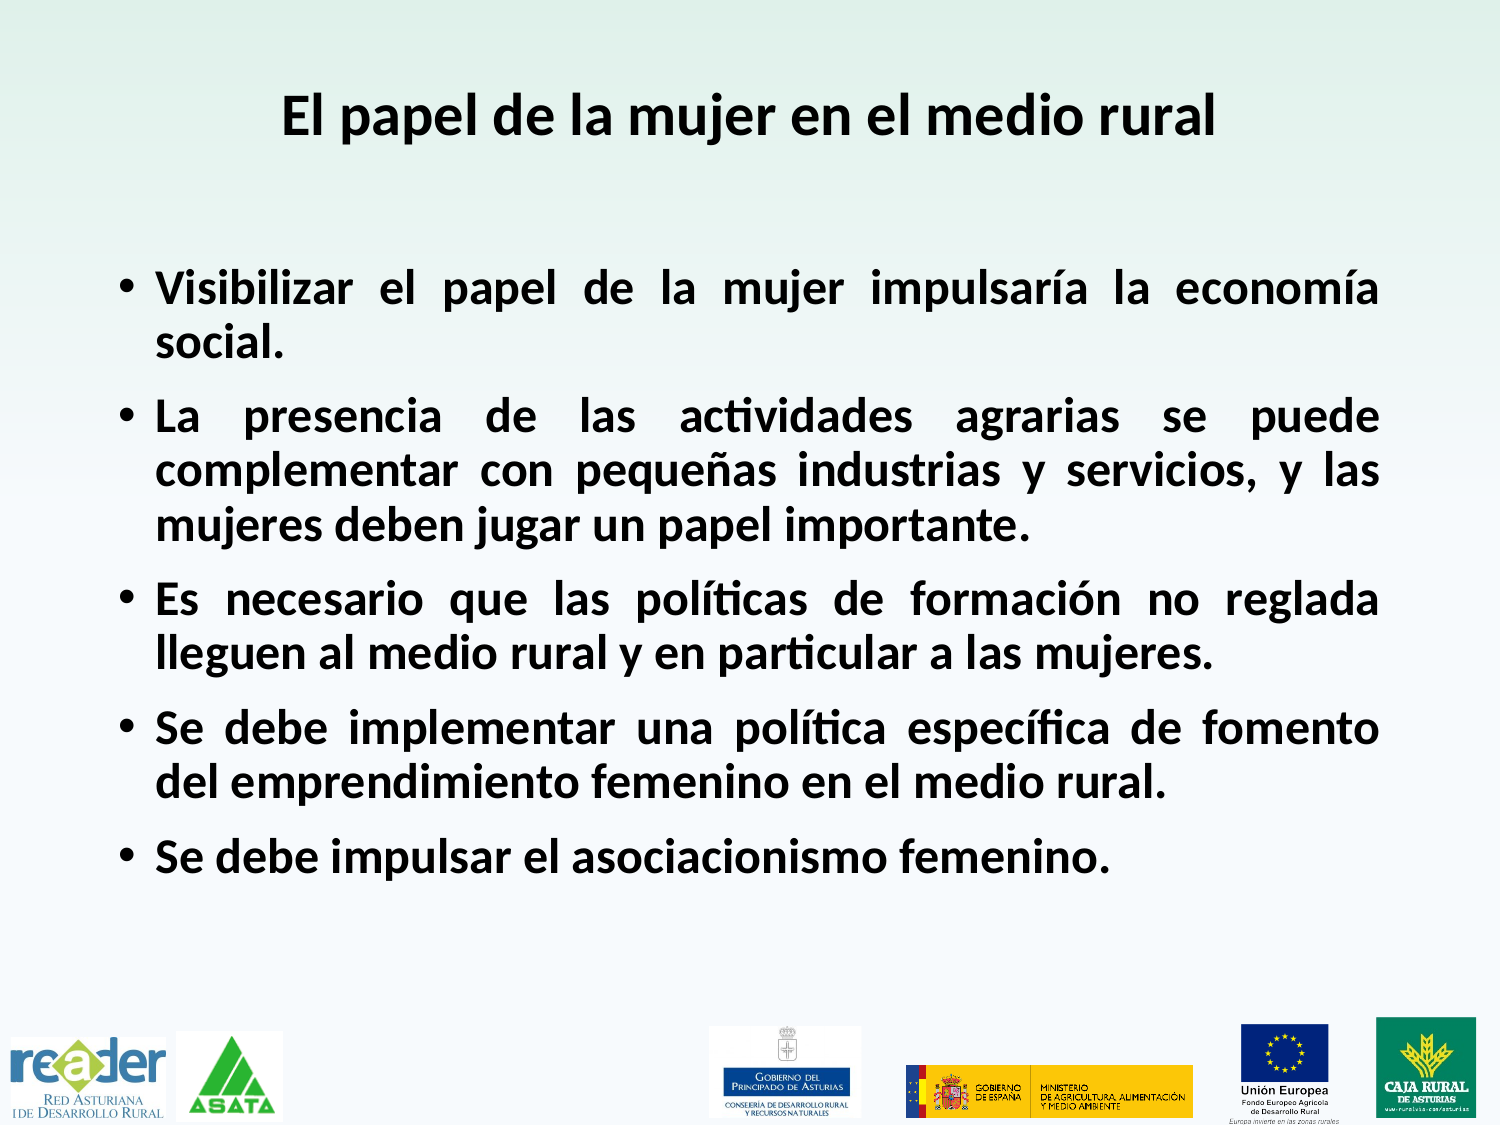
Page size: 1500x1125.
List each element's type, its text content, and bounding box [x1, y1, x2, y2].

picture [1376, 1017, 1477, 1118]
picture [176, 1031, 283, 1122]
list Visibilizar el papel de la mujer impulsaría la economía social. La presencia de las actividades agrarias se puede complementar con pequeñas industrias y servicios, y las mujeres deben jugar un papel importante. Es necesario que las políticas de formación no reglada lleguen al medio rural y en particular a las mujeres. Se debe implementar una política específica de fomento del emprendimiento femenino en el medio rural. Se debe impulsar el asociacionismo femenino. [103, 172, 1397, 1014]
picture [709, 1026, 862, 1118]
picture [10, 1037, 166, 1118]
picture [1227, 1024, 1341, 1125]
title El papel de la mujer en el medio rural [103, 59, 1397, 172]
picture [906, 1065, 1193, 1118]
